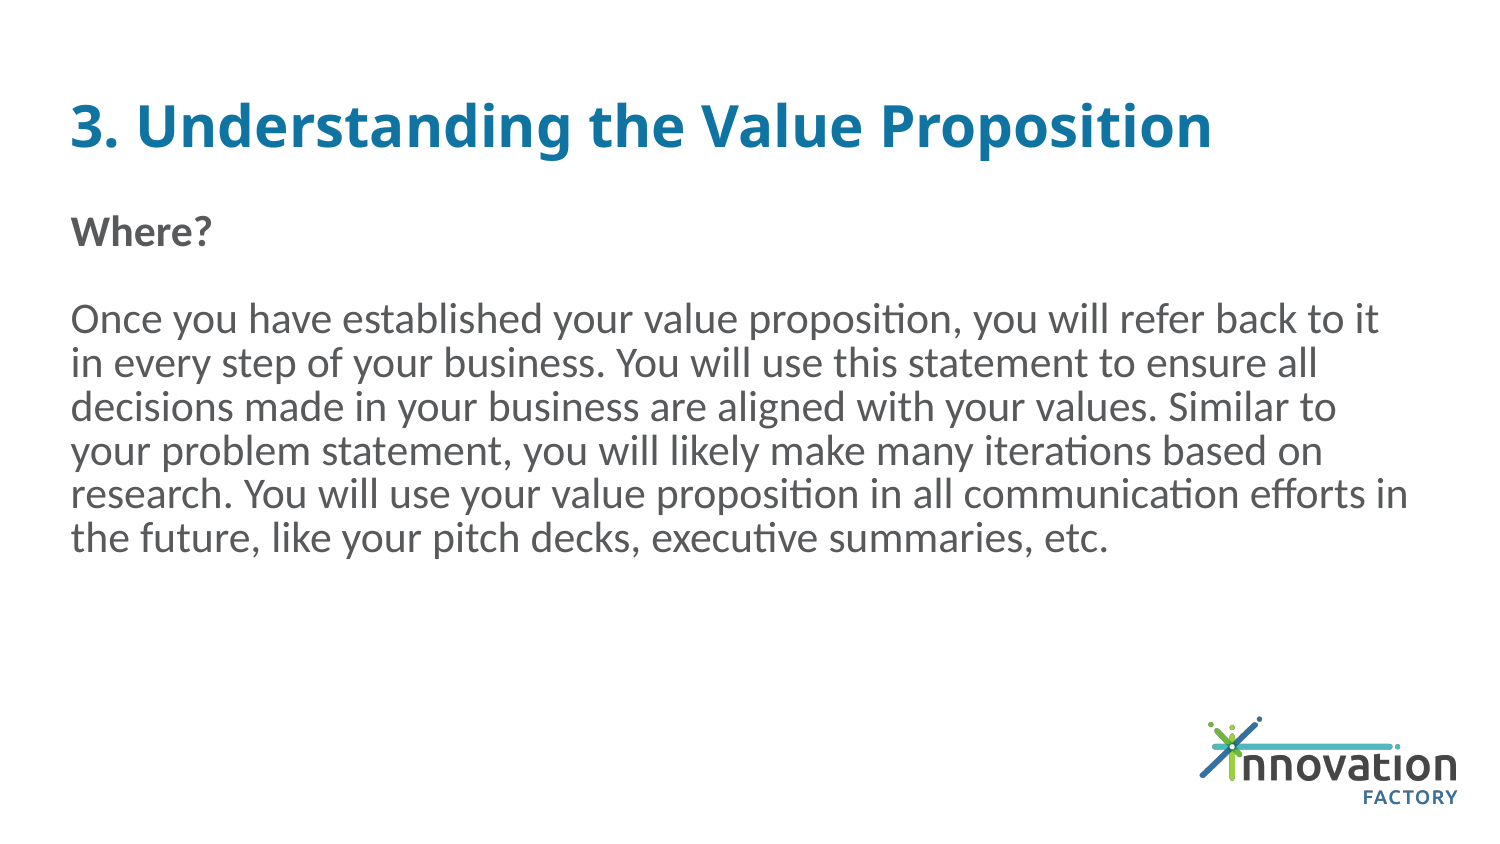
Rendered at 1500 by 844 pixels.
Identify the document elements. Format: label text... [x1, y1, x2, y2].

list Where? Once you have established your value proposition, you will refer back to it in every step of your business. You will use this statement to ensure all decisions made in your business are aligned with your values. Similar to your problem statement, you will likely make many iterations based on research. You will use your value proposition in all communication efforts in the future, like your pitch decks, executive summaries, etc. [59, 207, 1433, 719]
picture [1191, 706, 1465, 814]
title 3. Understanding the Value Proposition [59, 44, 1433, 207]
